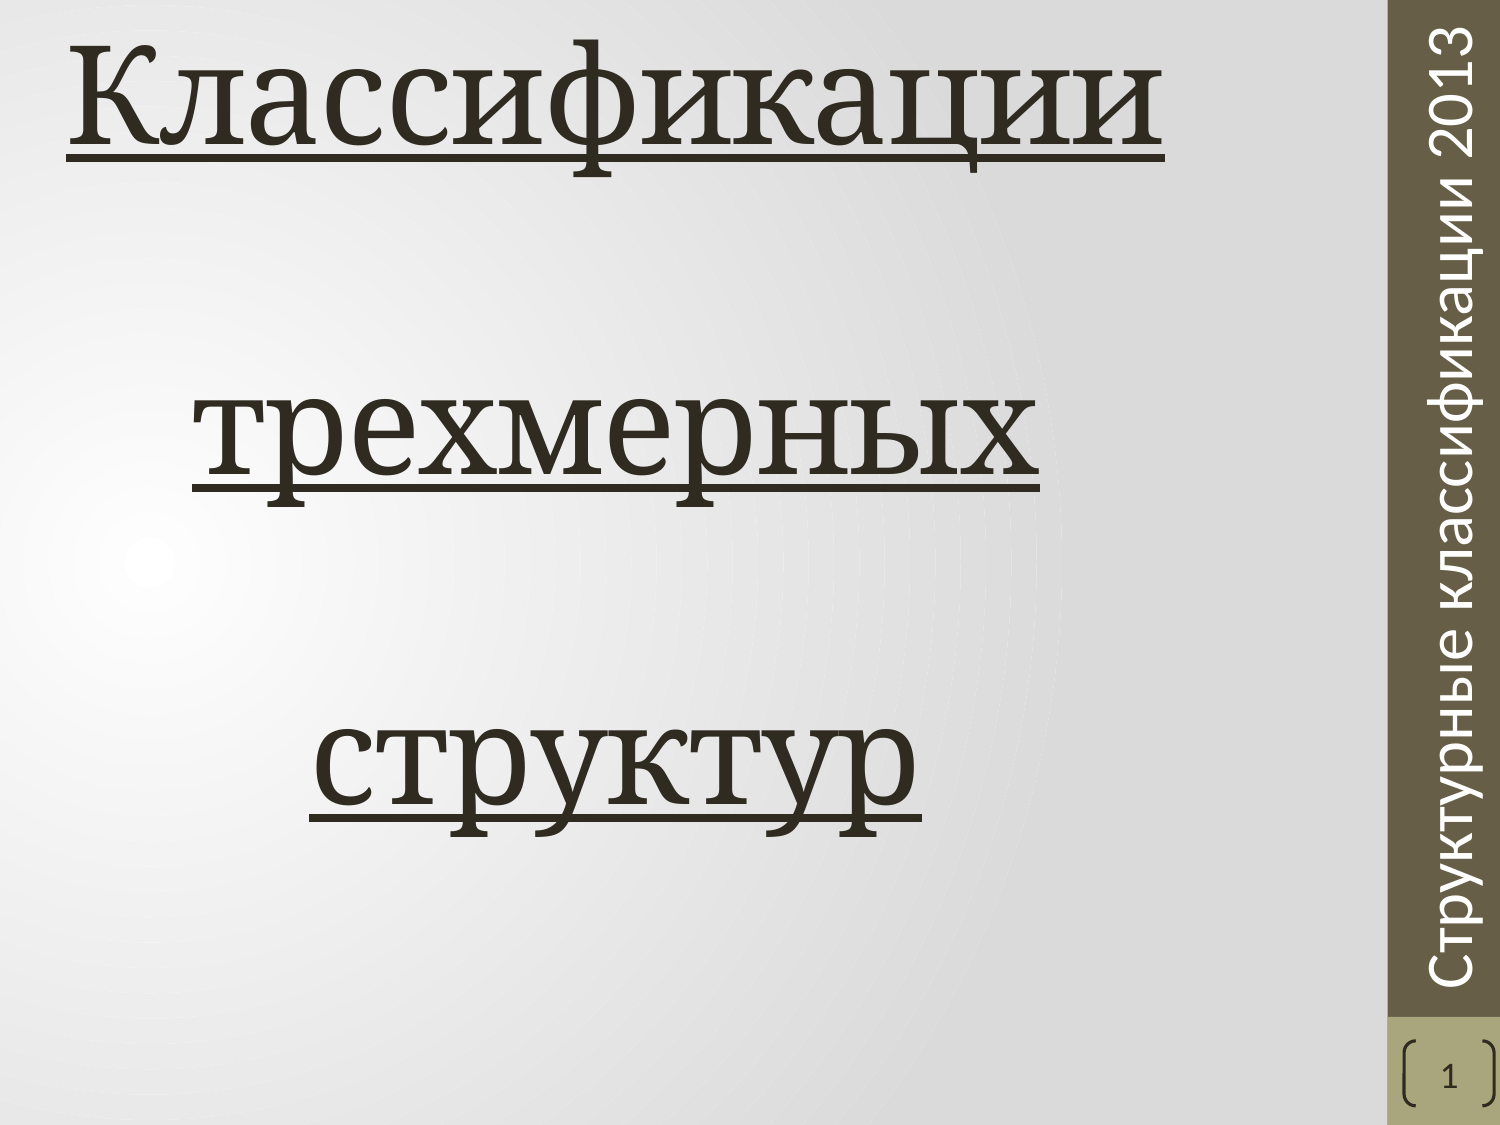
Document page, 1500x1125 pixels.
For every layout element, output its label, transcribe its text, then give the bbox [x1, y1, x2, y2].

title Классификации трехмерных структур [0, 0, 1232, 90]
slide_number 1 [1402, 1039, 1496, 1108]
